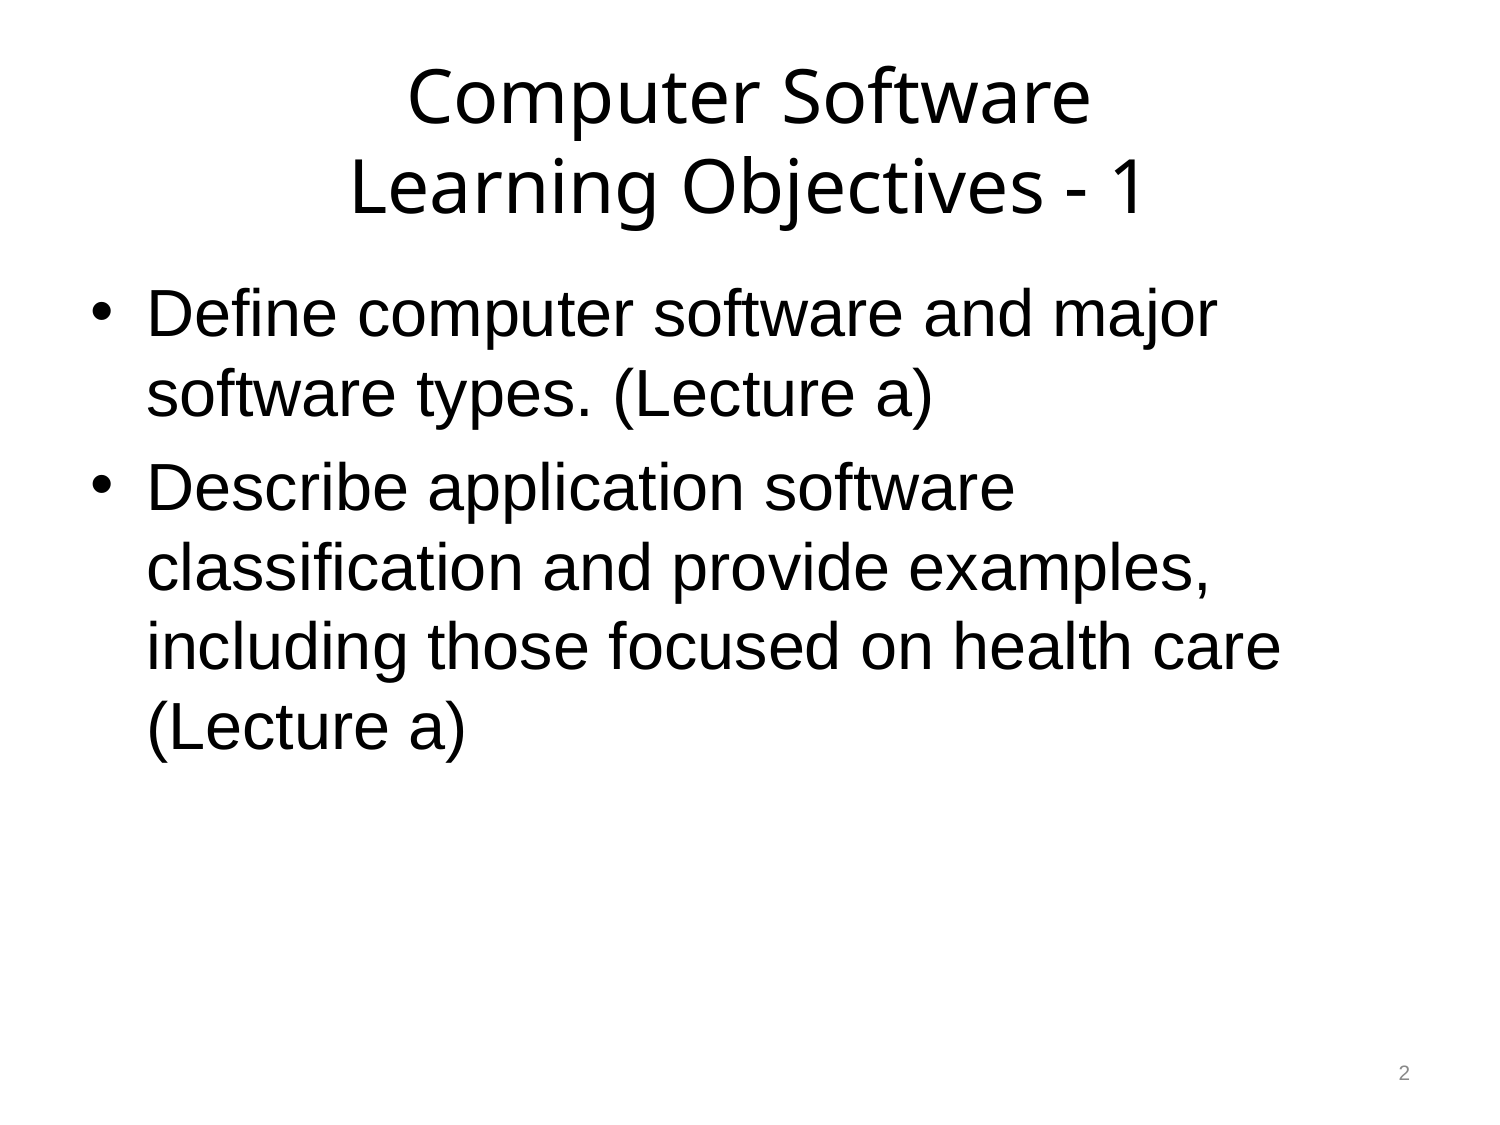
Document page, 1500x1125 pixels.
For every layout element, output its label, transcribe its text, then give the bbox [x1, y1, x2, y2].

title Computer Software Learning Objectives - 1 [75, 45, 1425, 233]
list Define computer software and major software types. (Lecture a) Describe application software classification and provide examples, including those focused on health care (Lecture a) [75, 262, 1425, 1013]
slide_number 2 [1341, 1027, 1425, 1118]
